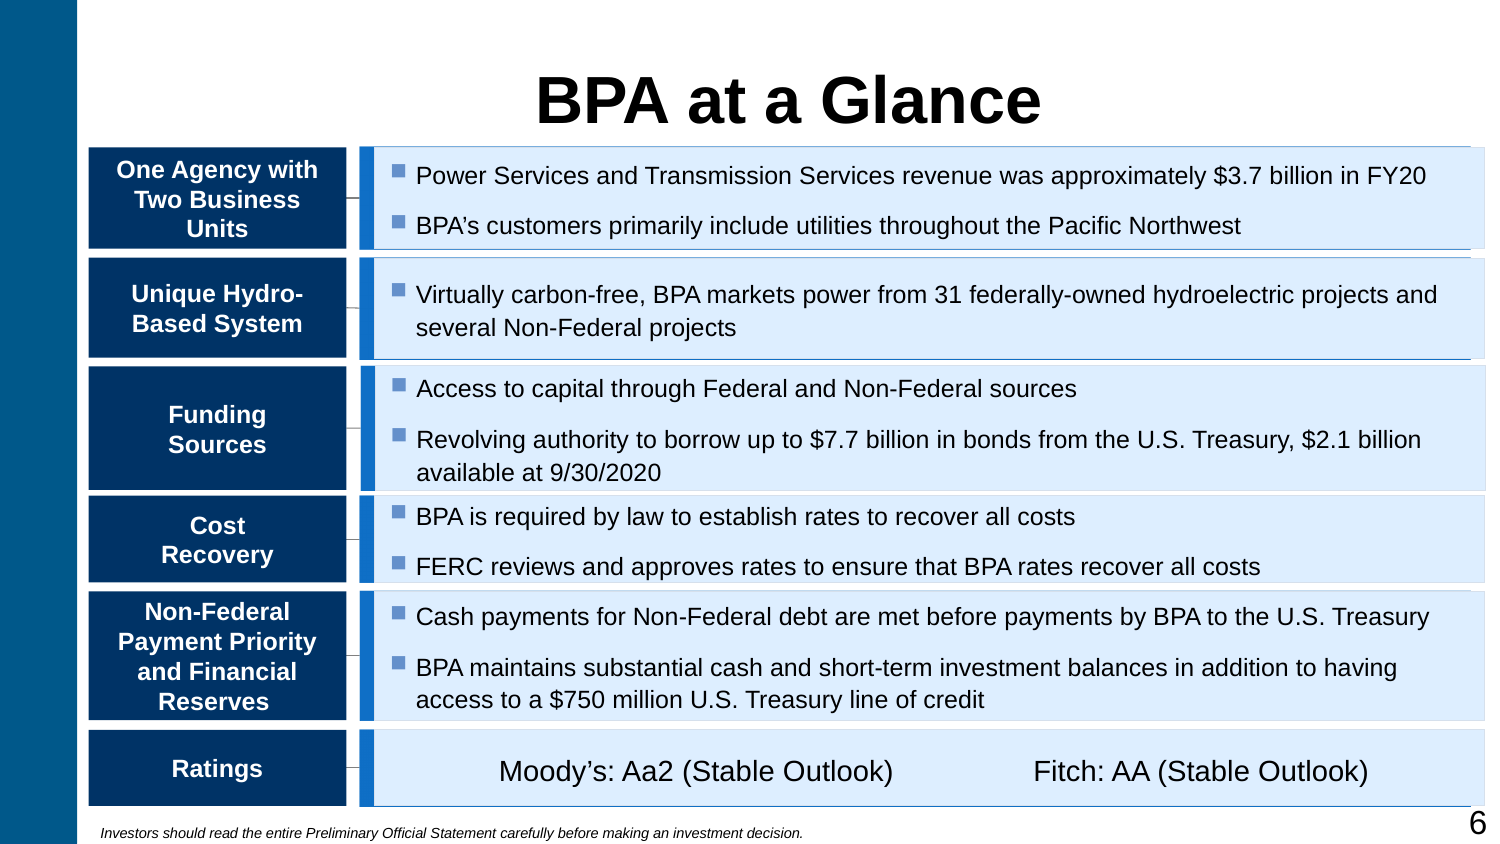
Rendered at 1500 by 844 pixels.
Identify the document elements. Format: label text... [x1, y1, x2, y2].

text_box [88, 365, 1486, 491]
text_box Investors should read the entire Preliminary Official Statement carefully before making an investment decision. [85, 816, 841, 844]
text_box BPA at a Glance [78, 22, 1500, 181]
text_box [88, 147, 1485, 249]
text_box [88, 495, 1485, 583]
text_box [0, 0, 78, 844]
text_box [88, 591, 1485, 721]
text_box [88, 257, 1485, 359]
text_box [88, 729, 1485, 806]
slide_number 6 [1434, 795, 1499, 841]
